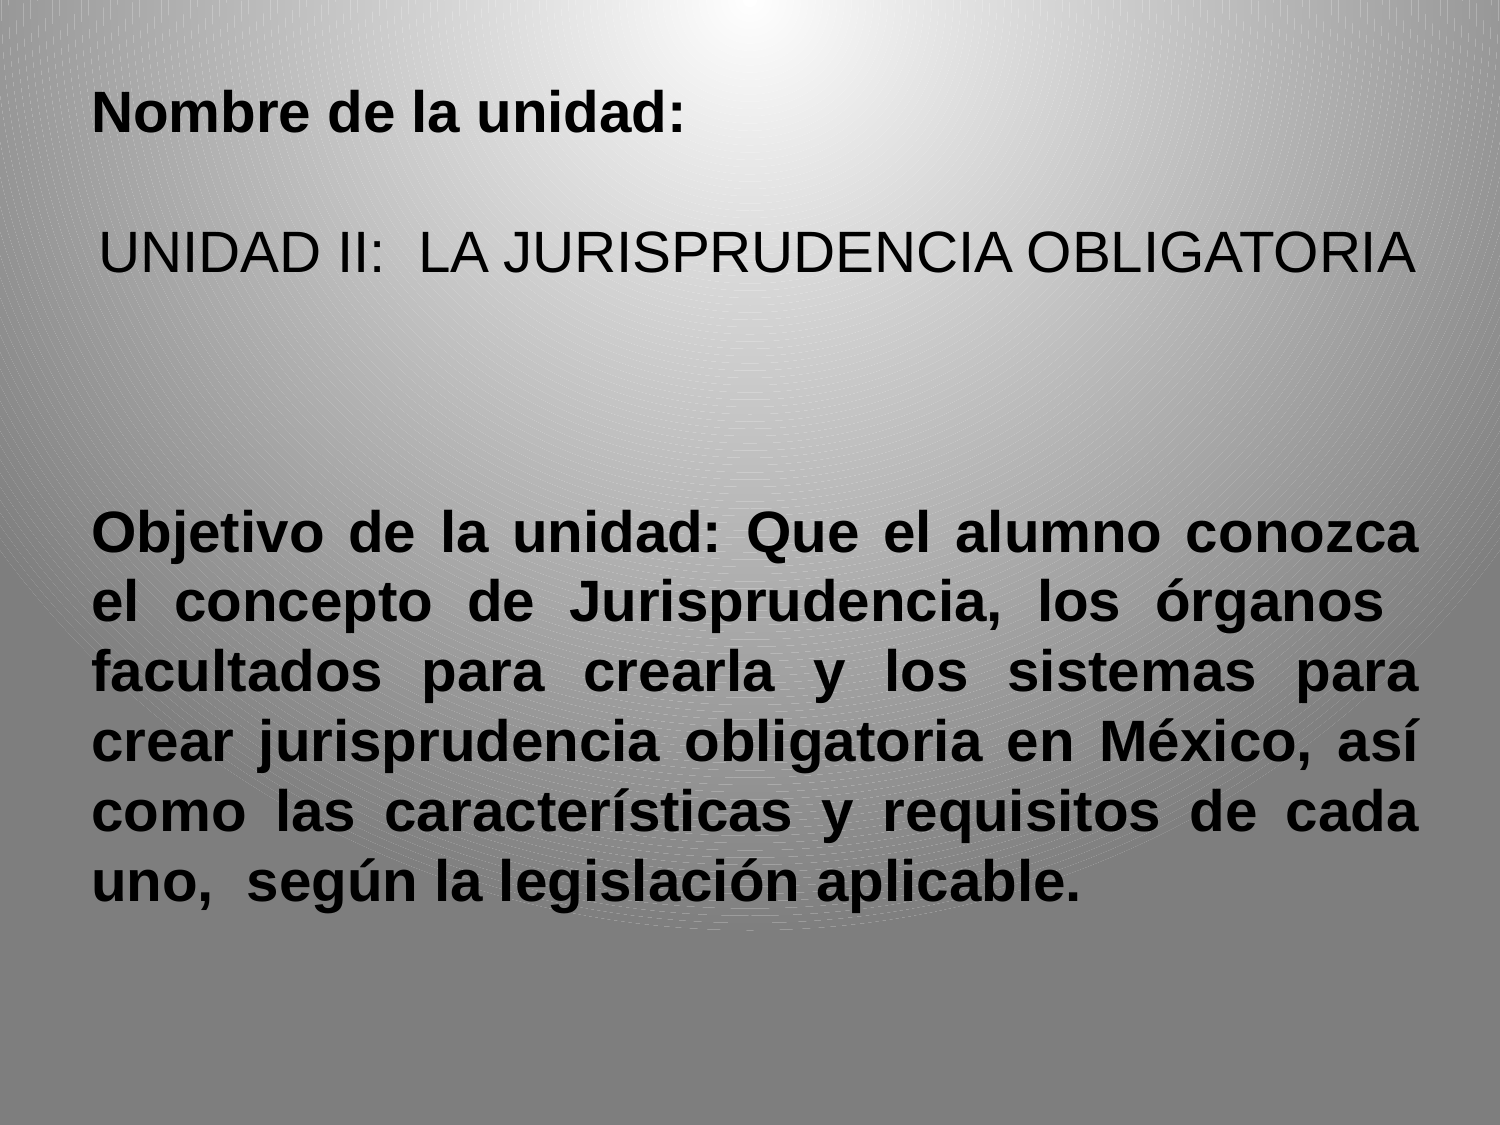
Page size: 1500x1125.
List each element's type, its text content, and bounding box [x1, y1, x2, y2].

text_box Nombre de la unidad: UNIDAD II: LA JURISPRUDENCIA OBLIGATORIA Objetivo de la unidad: Que el alumno conozca el concepto de Jurisprudencia, los órganos facultados para crearla y los sistemas para crear jurisprudencia obligatoria en México, así como las características y requisitos de cada uno, según la legislación aplicable. [76, 66, 1436, 991]
